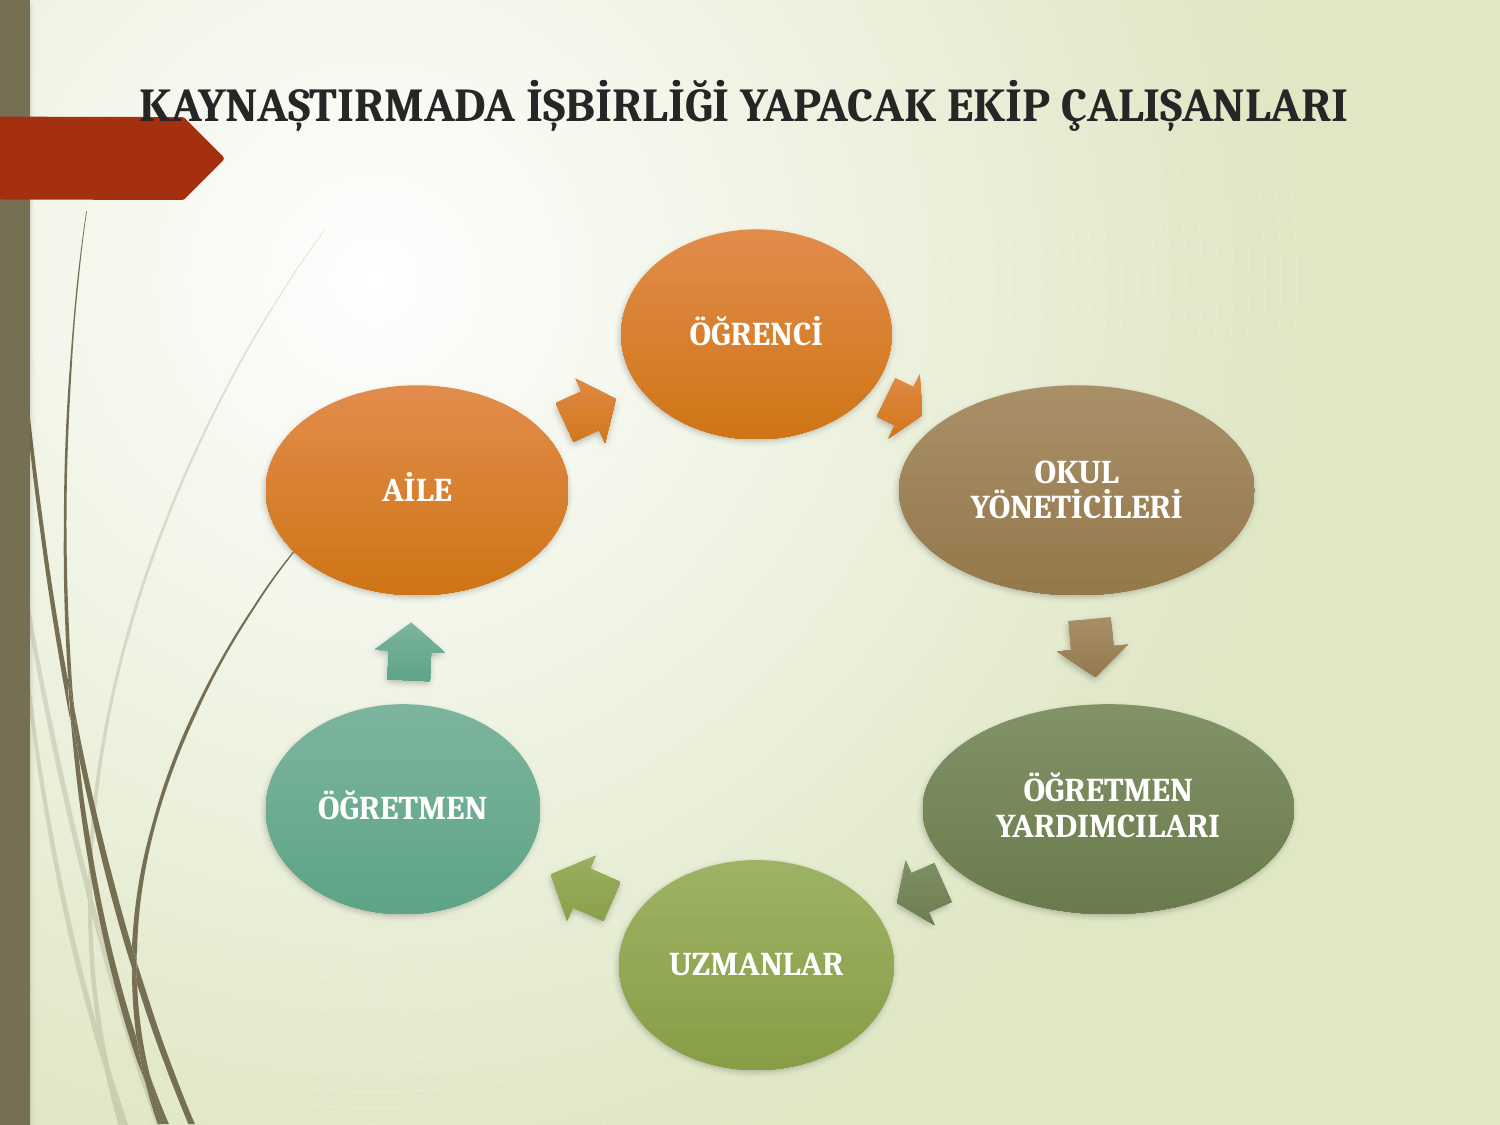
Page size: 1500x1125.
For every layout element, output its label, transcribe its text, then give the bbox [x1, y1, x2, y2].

title KAYNAŞTIRMADA İŞBİRLİĞİ YAPACAK EKİP ÇALIŞANLARI [76, 66, 1412, 185]
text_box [123, 228, 1424, 1071]
